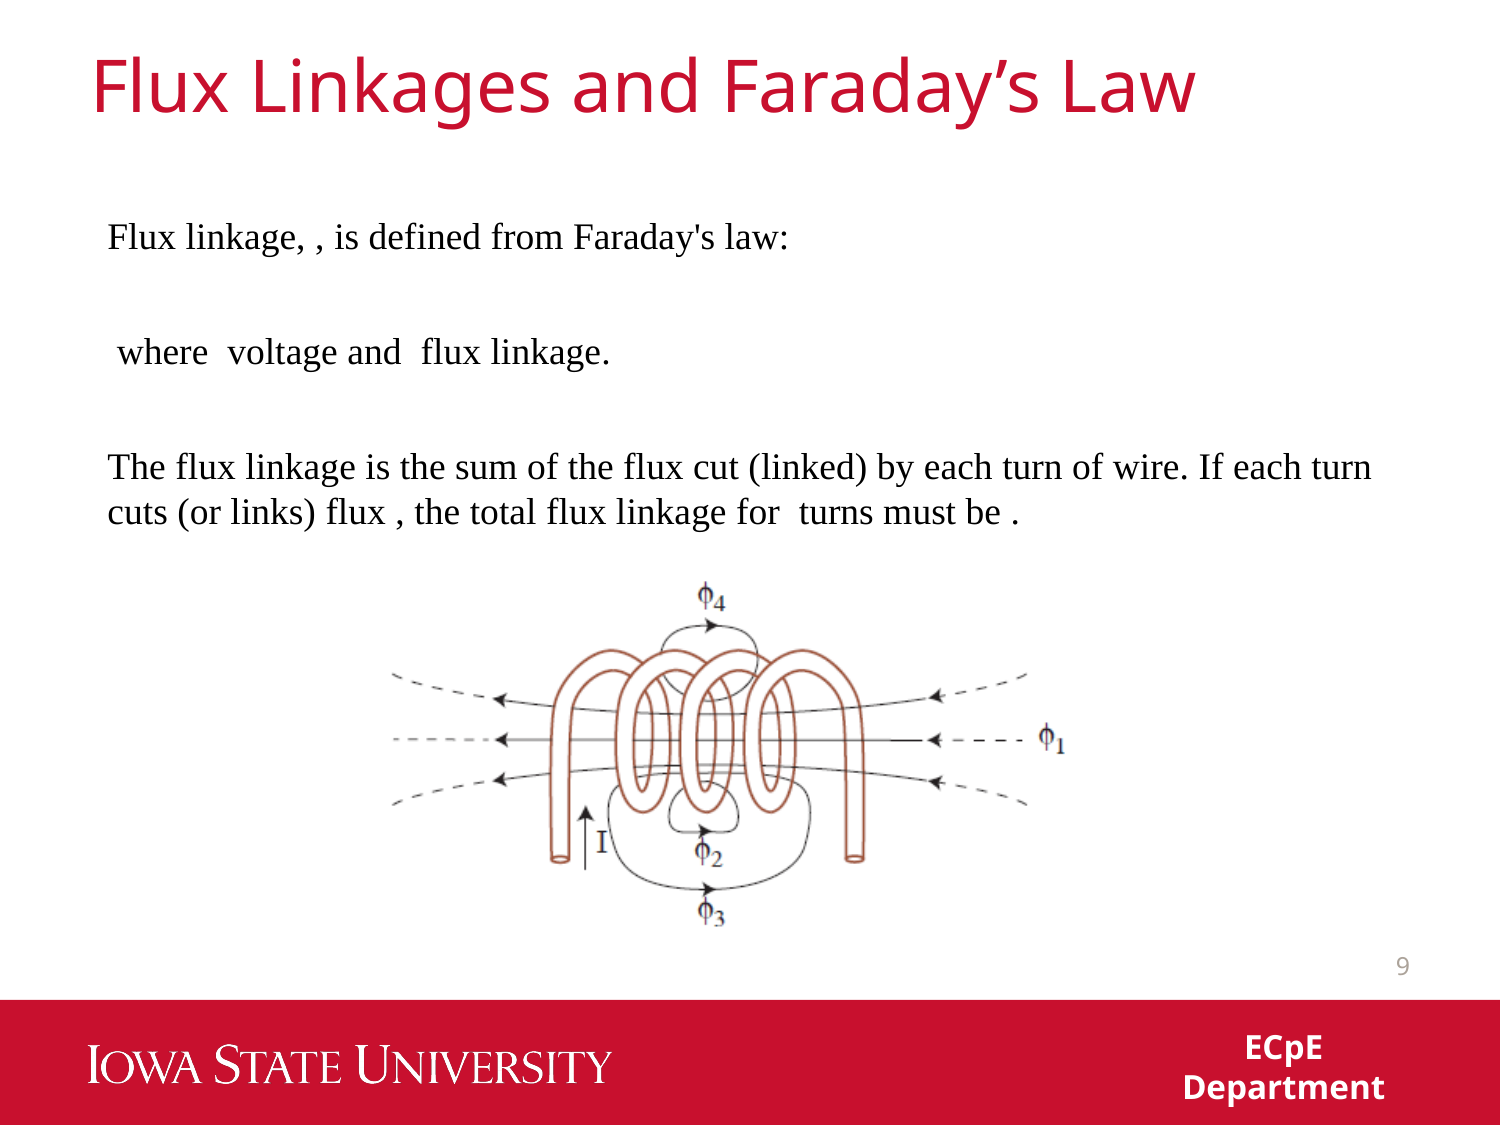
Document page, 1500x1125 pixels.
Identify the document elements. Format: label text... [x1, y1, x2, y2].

slide_number 9 [1074, 937, 1425, 998]
text_box ECpE Department [1142, 1035, 1425, 1096]
picture [87, 1044, 613, 1088]
title Flux Linkages and Faraday’s Law [74, 24, 1402, 142]
picture [264, 569, 1143, 933]
